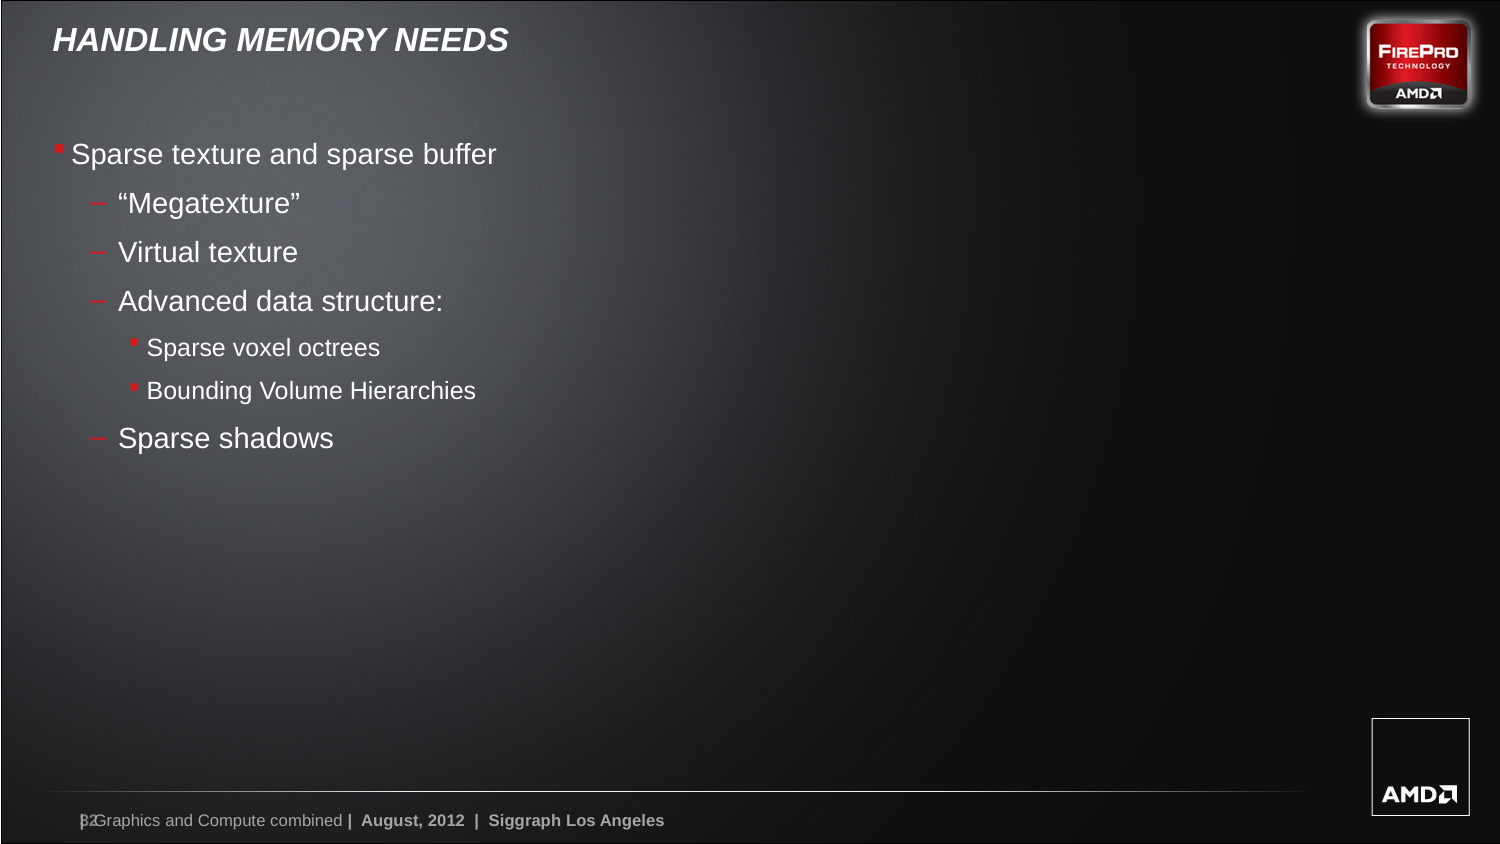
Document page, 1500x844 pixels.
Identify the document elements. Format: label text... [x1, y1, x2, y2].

list Sparse texture and sparse buffer “Megatexture” Virtual texture Advanced data structure: Sparse voxel octrees Bounding Volume Hierarchies Sparse shadows [52, 135, 1448, 720]
picture [2, 1, 1500, 843]
title HANDLING Memory needs [52, 18, 1448, 98]
